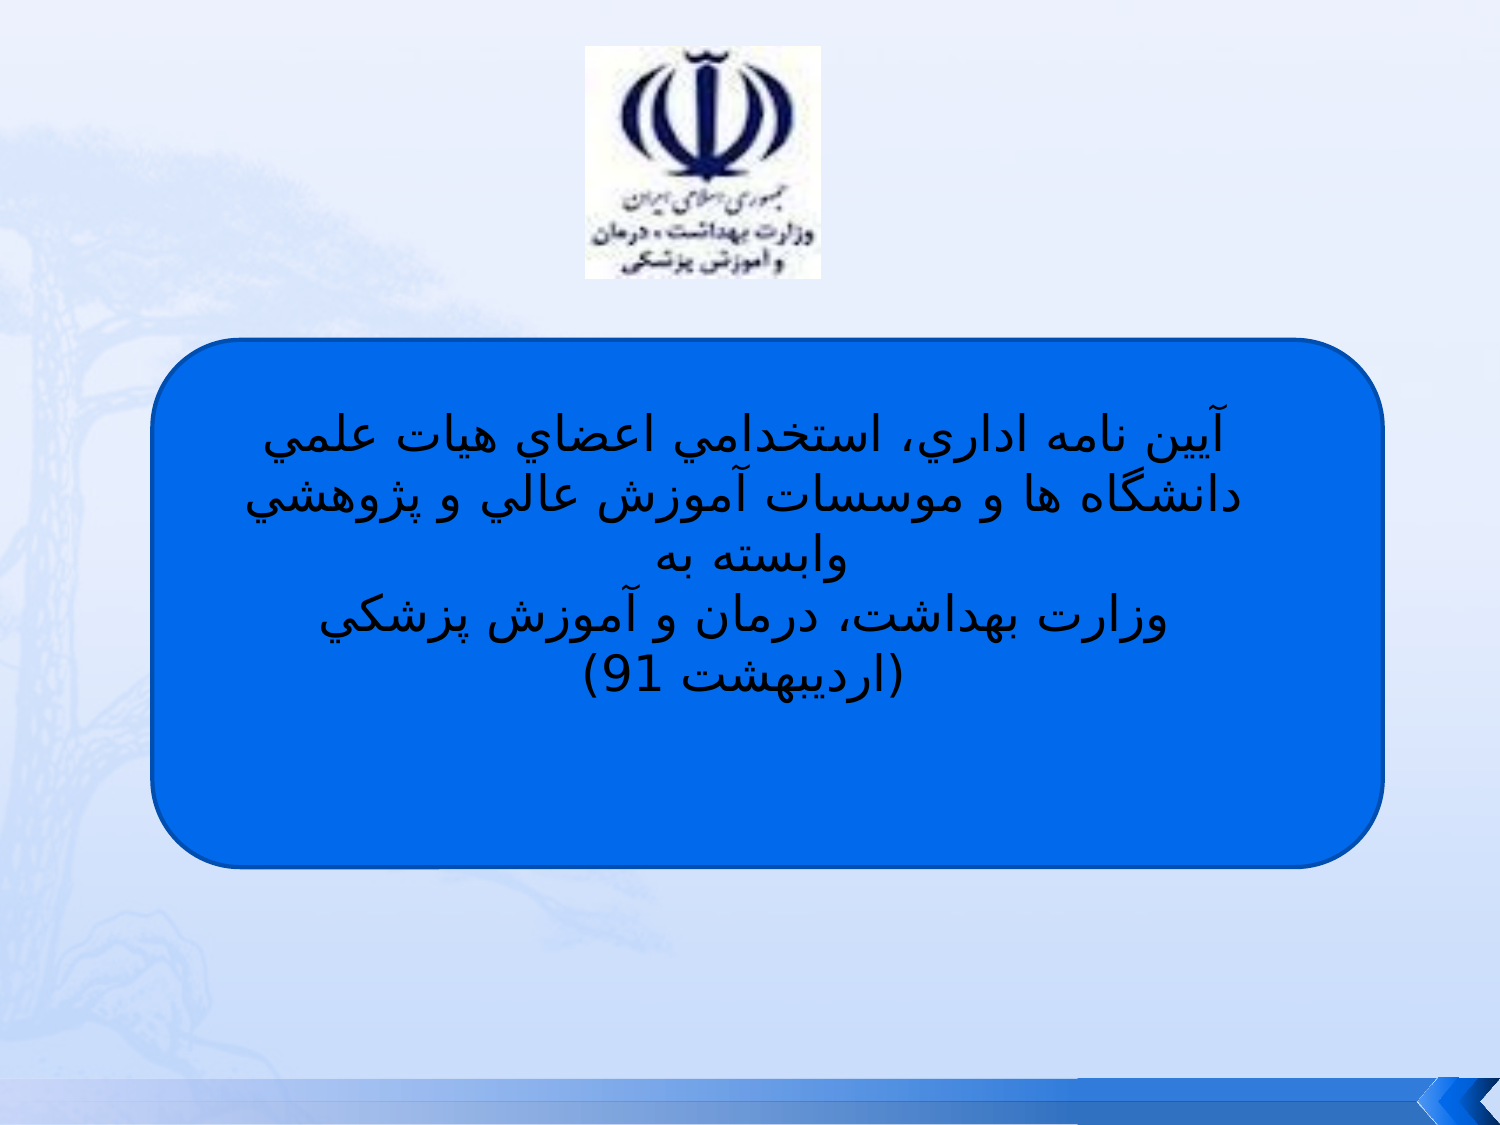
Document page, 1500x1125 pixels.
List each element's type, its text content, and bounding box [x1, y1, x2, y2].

picture [585, 46, 821, 280]
text_box آيين نامه اداري، استخدامي اعضاي هيات علمي دانشگاه ها و موسسات آموزش عالي و پژوهشي وابسته به وزارت بهداشت، درمان و آموزش پزشكي (ارديبهشت 91) [222, 393, 1266, 754]
text_box [150, 337, 1385, 870]
